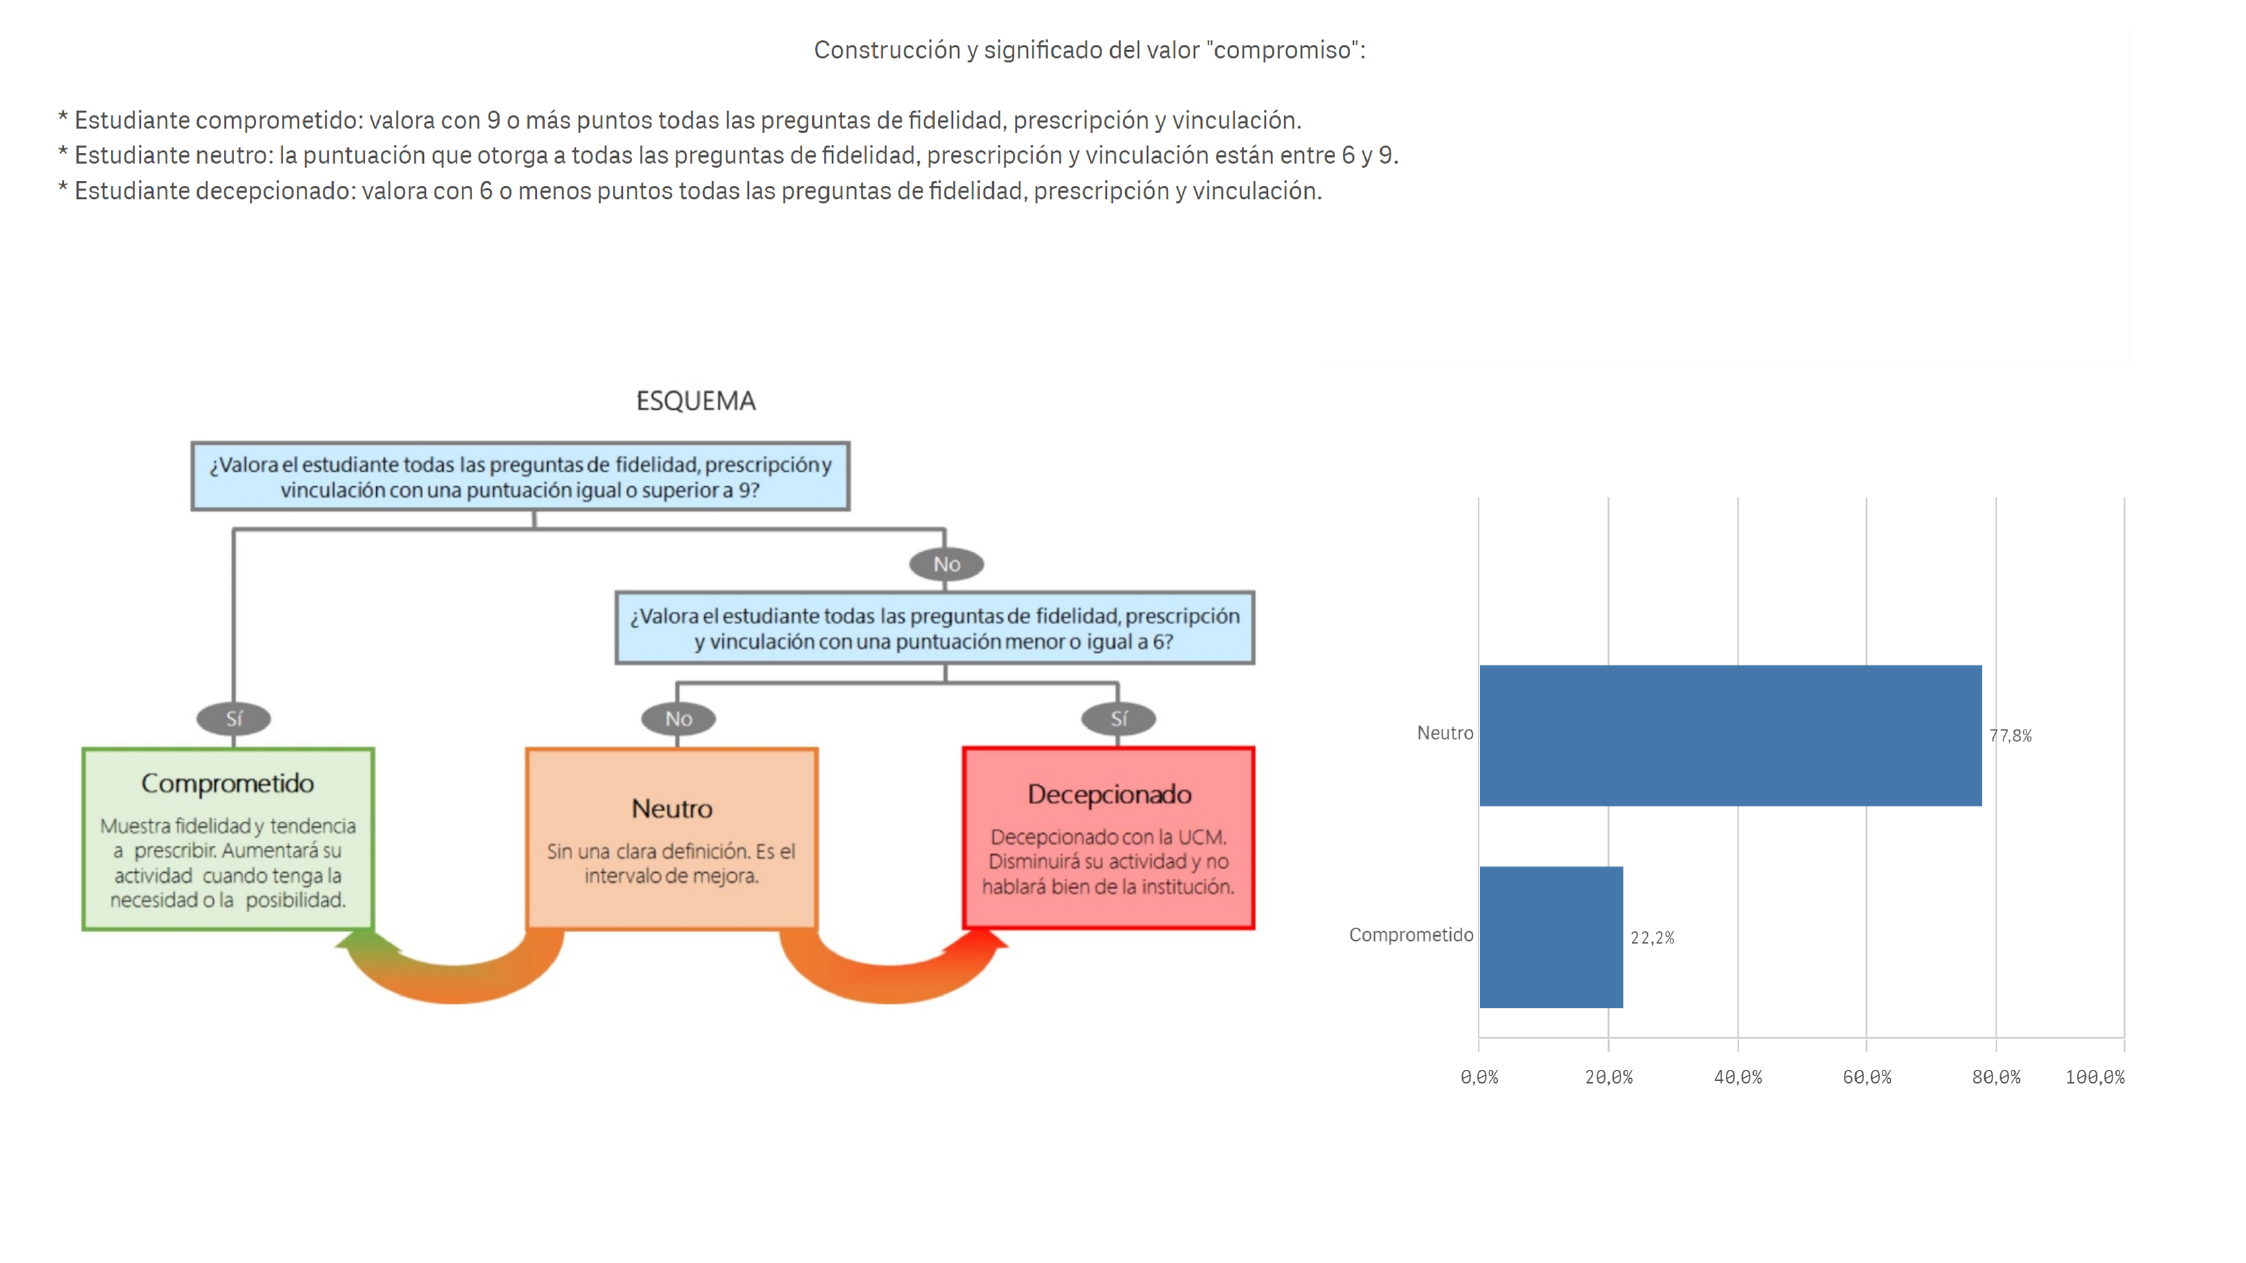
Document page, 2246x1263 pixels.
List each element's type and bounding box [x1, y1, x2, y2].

picture [49, 27, 2130, 1235]
